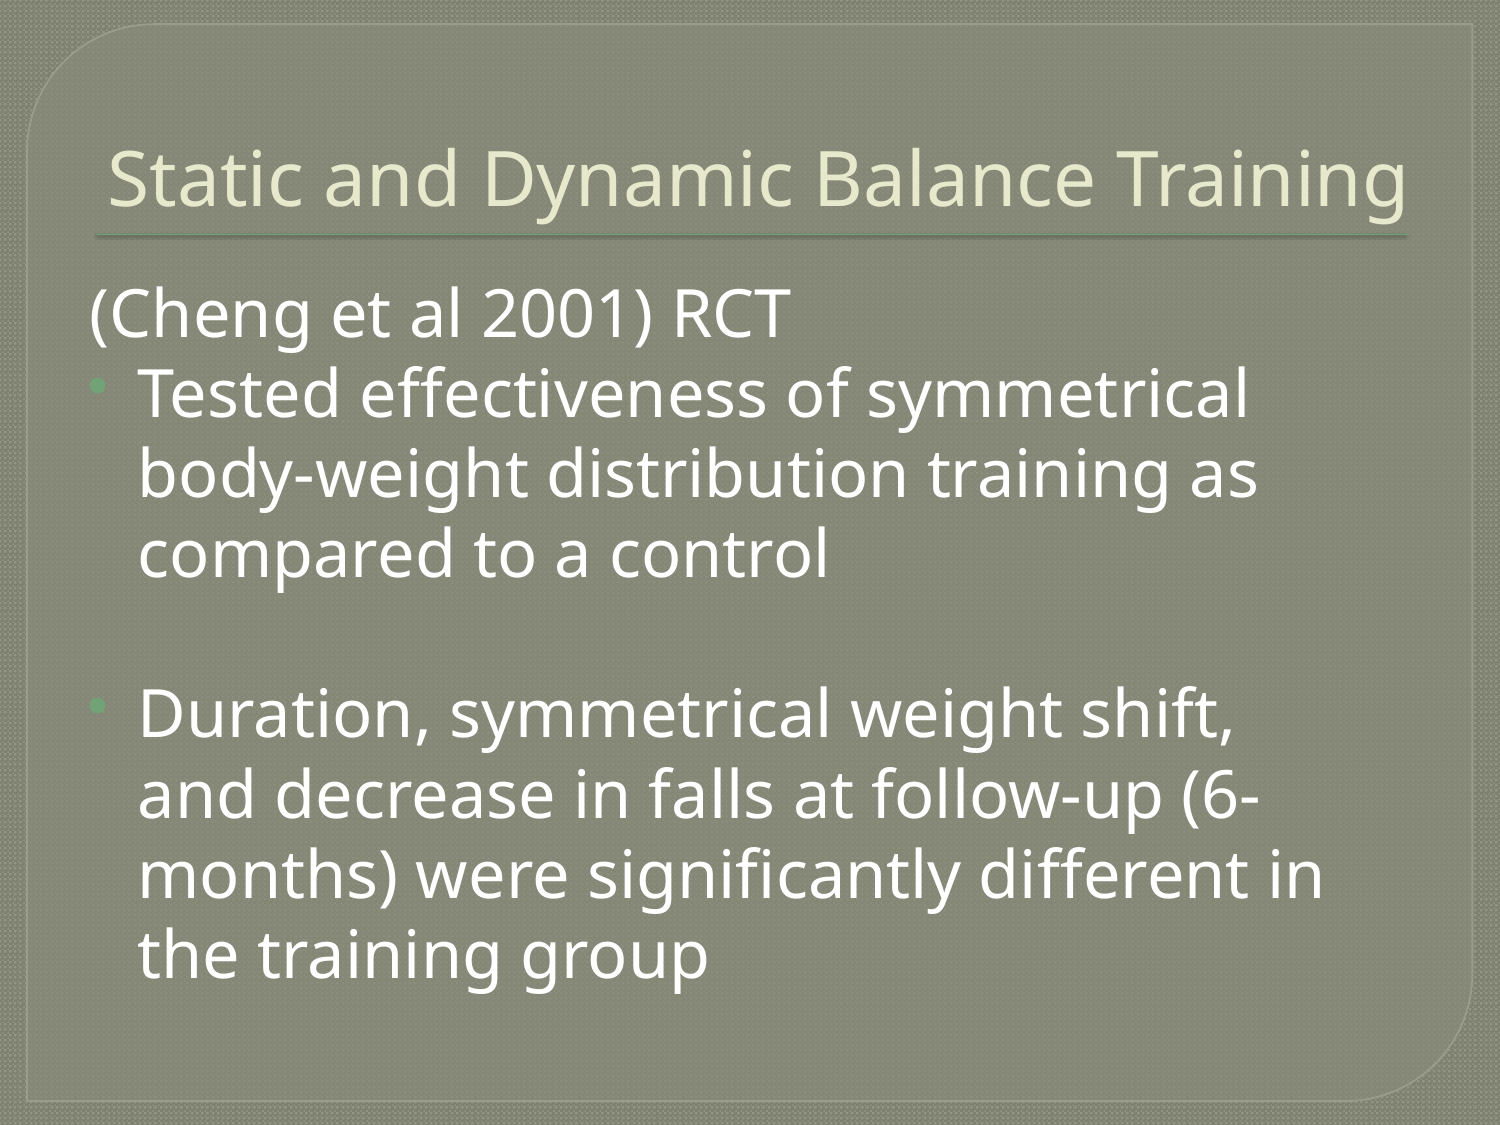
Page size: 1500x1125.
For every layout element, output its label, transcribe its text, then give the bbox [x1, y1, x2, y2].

title Static and Dynamic Balance Training [75, 41, 1425, 230]
list (Cheng et al 2001) RCT Tested effectiveness of symmetrical body-weight distribution training as compared to a control Duration, symmetrical weight shift, and decrease in falls at follow-up (6-months) were significantly different in the training group [75, 263, 1380, 1038]
